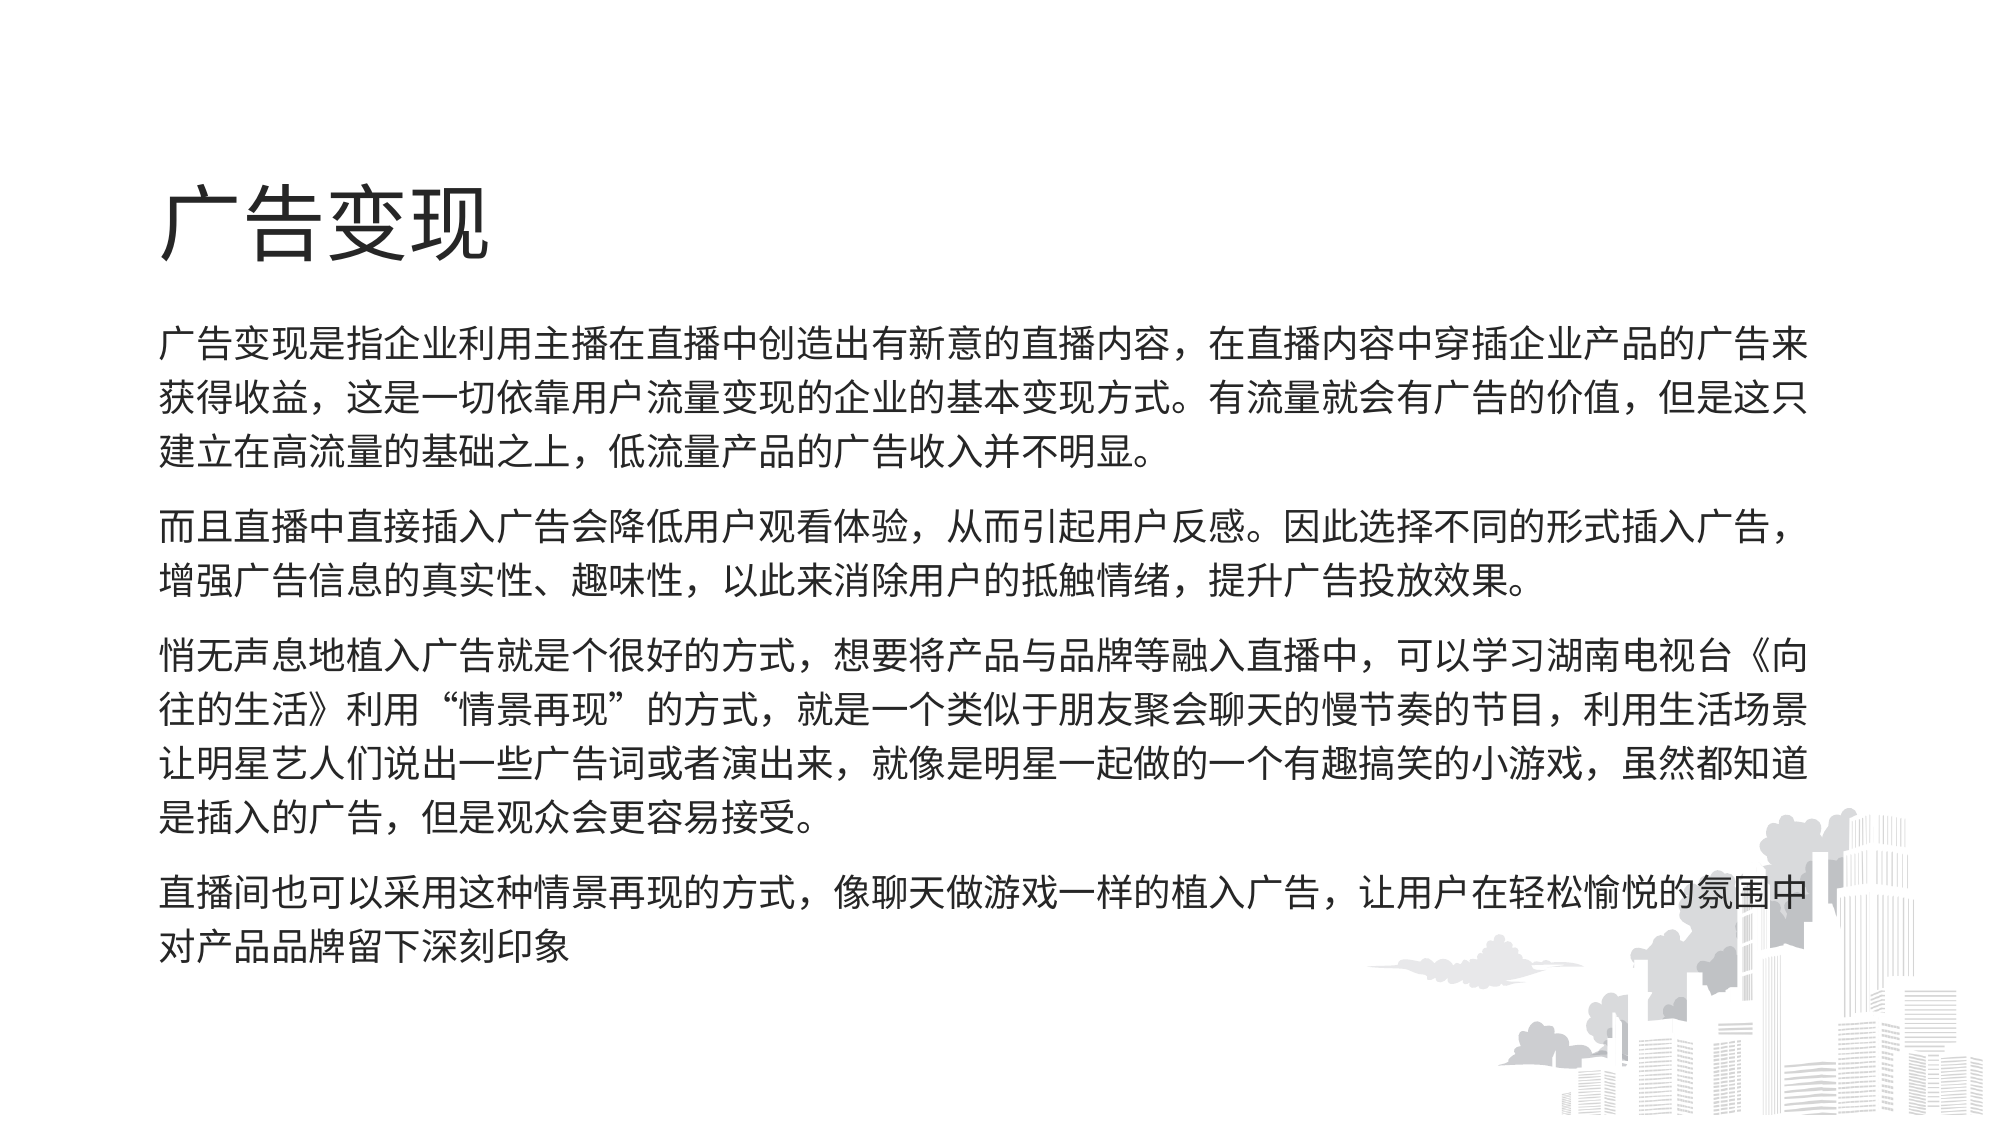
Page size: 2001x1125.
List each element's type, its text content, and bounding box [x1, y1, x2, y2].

title 广告变现 [143, 54, 1857, 280]
list 广告变现是指企业利用主播在直播中创造出有新意的直播内容，在直播内容中穿插企业产品的广告来获得收益，这是一切依靠用户流量变现的企业的基本变现方式。有流量就会有广告的价值，但是这只建立在高流量的基础之上，低流量产品的广告收入并不明显。 而且直播中直接插入广告会降低用户观看体验，从而引起用户反感。因此选择不同的形式插入广告，增强广告信息的真实性、趣味性，以此来消除用户的抵触情绪，提升广告投放效果。 悄无声息地植入广告就是个很好的方式，想要将产品与品牌等融入直播中，可以学习湖南电视台《向往的生活》利用“情景再现”的方式，就是一个类似于朋友聚会聊天的慢节奏的节目，利用生活场景让明星艺人们说出一些广告词或者演出来，就像是明星一起做的一个有趣搞笑的小游戏，虽然都知道是插入的广告，但是观众会更容易接受。 直播间也可以采用这种情景再现的方式，像聊天做游戏一样的植入广告，让用户在轻松愉悦的氛围中对产品品牌留下深刻印象 [143, 303, 1857, 1013]
